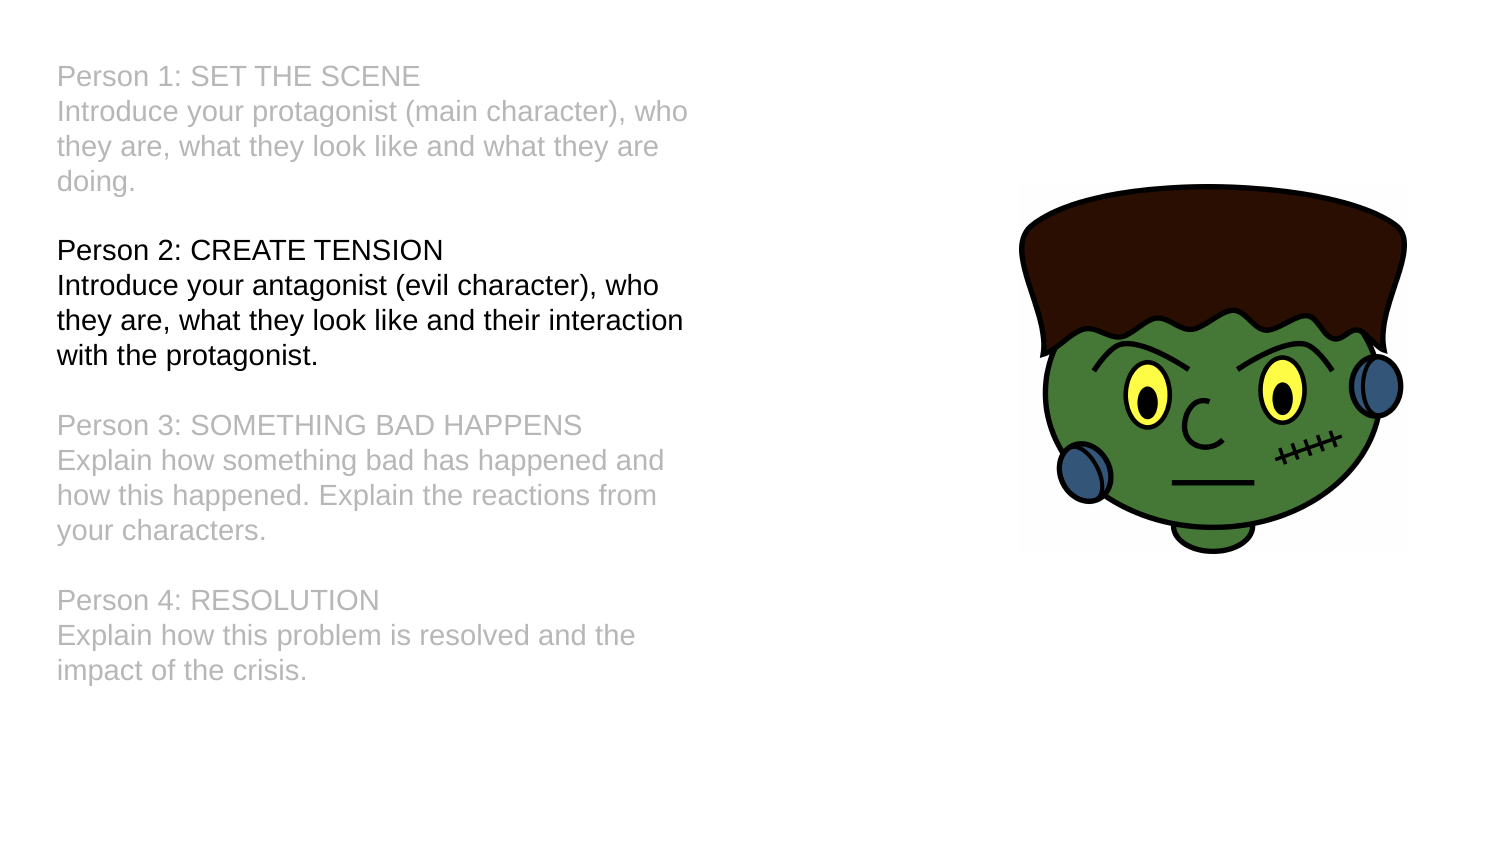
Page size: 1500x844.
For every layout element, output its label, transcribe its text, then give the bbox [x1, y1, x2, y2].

picture [1018, 184, 1407, 555]
text_box Person 1: SET THE SCENE Introduce your protagonist (main character), who they are, what they look like and what they are doing. Person 2: CREATE TENSION Introduce your antagonist (evil character), who they are, what they look like and their interaction with the protagonist. Person 3: SOMETHING BAD HAPPENS Explain how something bad has happened and how this happened. Explain the reactions from your characters. Person 4: RESOLUTION Explain how this problem is resolved and the impact of the crisis. [41, 41, 727, 793]
